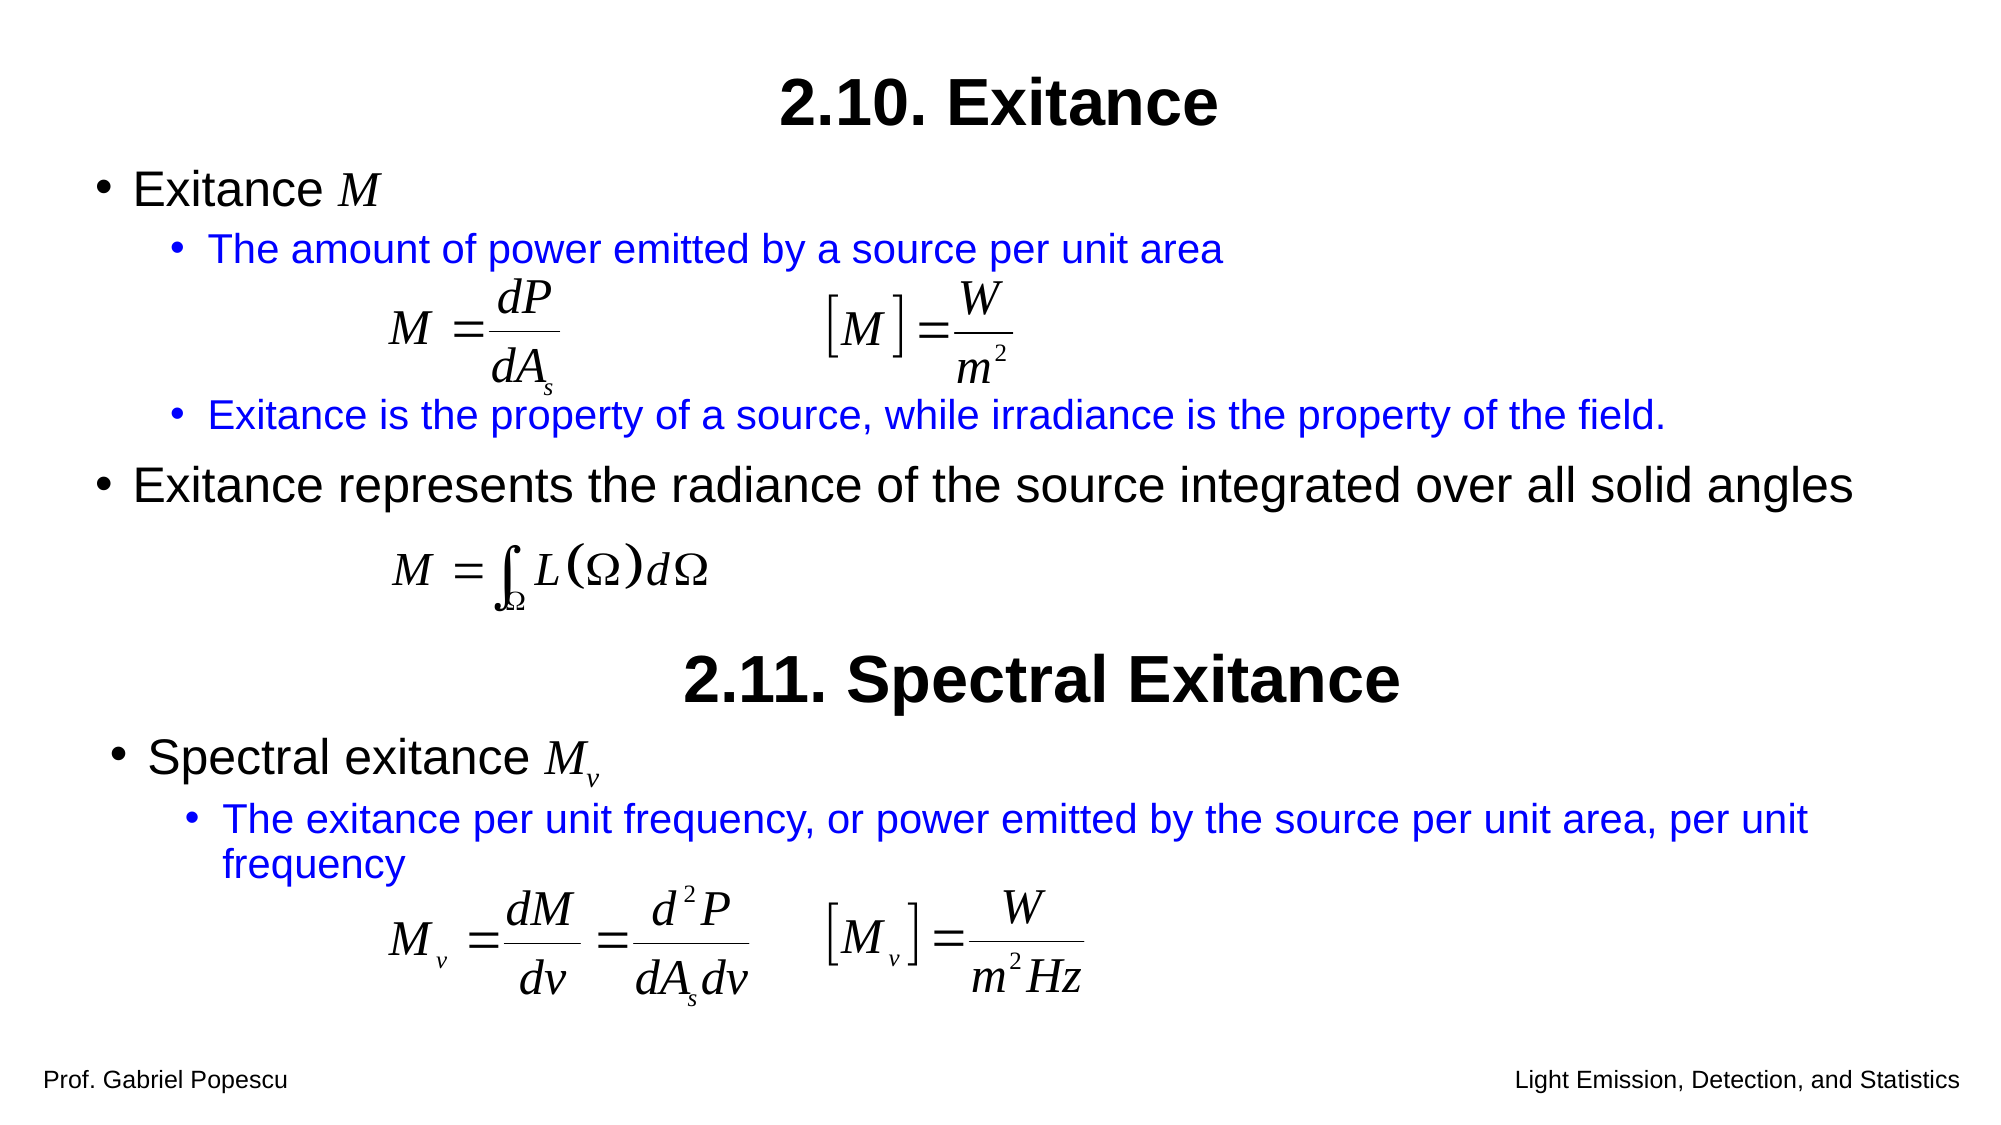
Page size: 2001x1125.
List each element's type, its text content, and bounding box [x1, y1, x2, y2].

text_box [384, 878, 754, 1013]
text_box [384, 529, 720, 621]
text_box 2.11. Spectral Exitance [180, 607, 1906, 826]
text_box Spectral exitance Mv The exitance per unit frequency, or power emitted by the source per unit area, per unit frequency [95, 718, 1927, 895]
text_box 2.10. Exitance [137, 31, 1863, 162]
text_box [384, 269, 566, 401]
text_box Exitance M The amount of power emitted by a source per unit area Exitance is the property of a source, while irradiance is the property of the field. Exitance represents the radiance of the source integrated over all solid angles [95, 162, 1927, 580]
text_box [824, 878, 1089, 998]
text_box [824, 270, 1019, 390]
